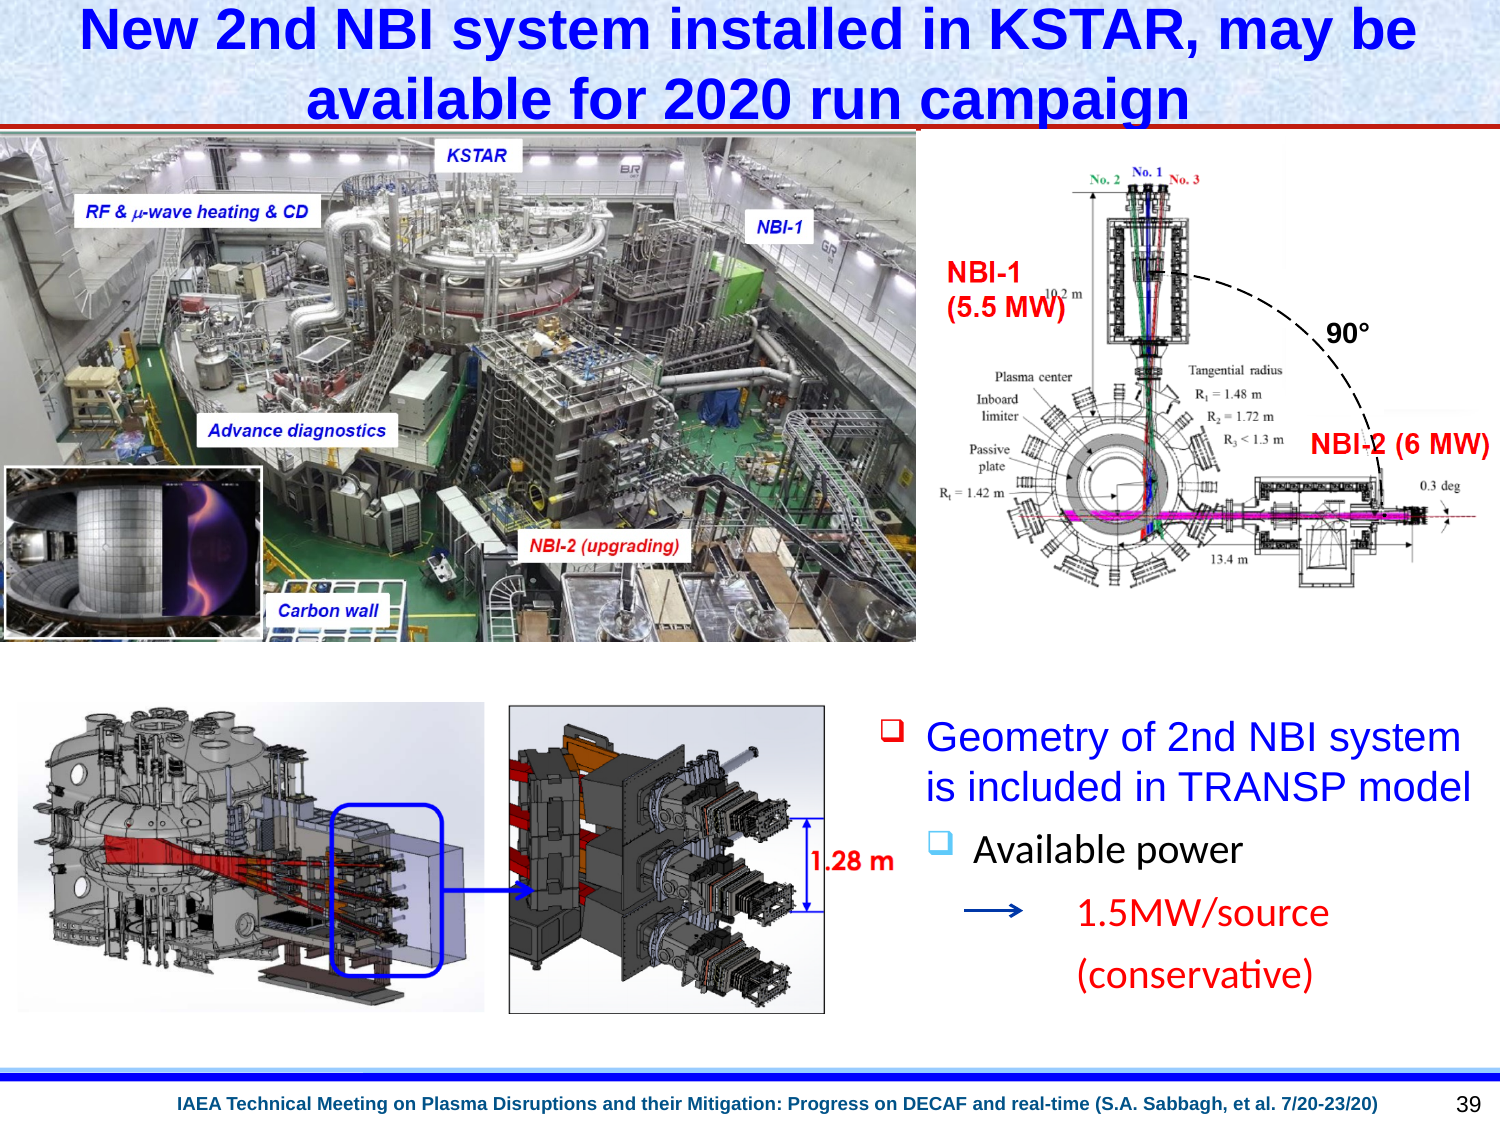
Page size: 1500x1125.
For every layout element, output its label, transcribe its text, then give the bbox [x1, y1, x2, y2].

picture [0, 0, 1500, 124]
title New 2nd NBI system installed in KSTAR, may be available for 2020 run campaign [11, 4, 1488, 118]
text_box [915, 271, 1386, 739]
picture [11, 701, 898, 1015]
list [920, 129, 1500, 595]
picture [0, 129, 916, 643]
